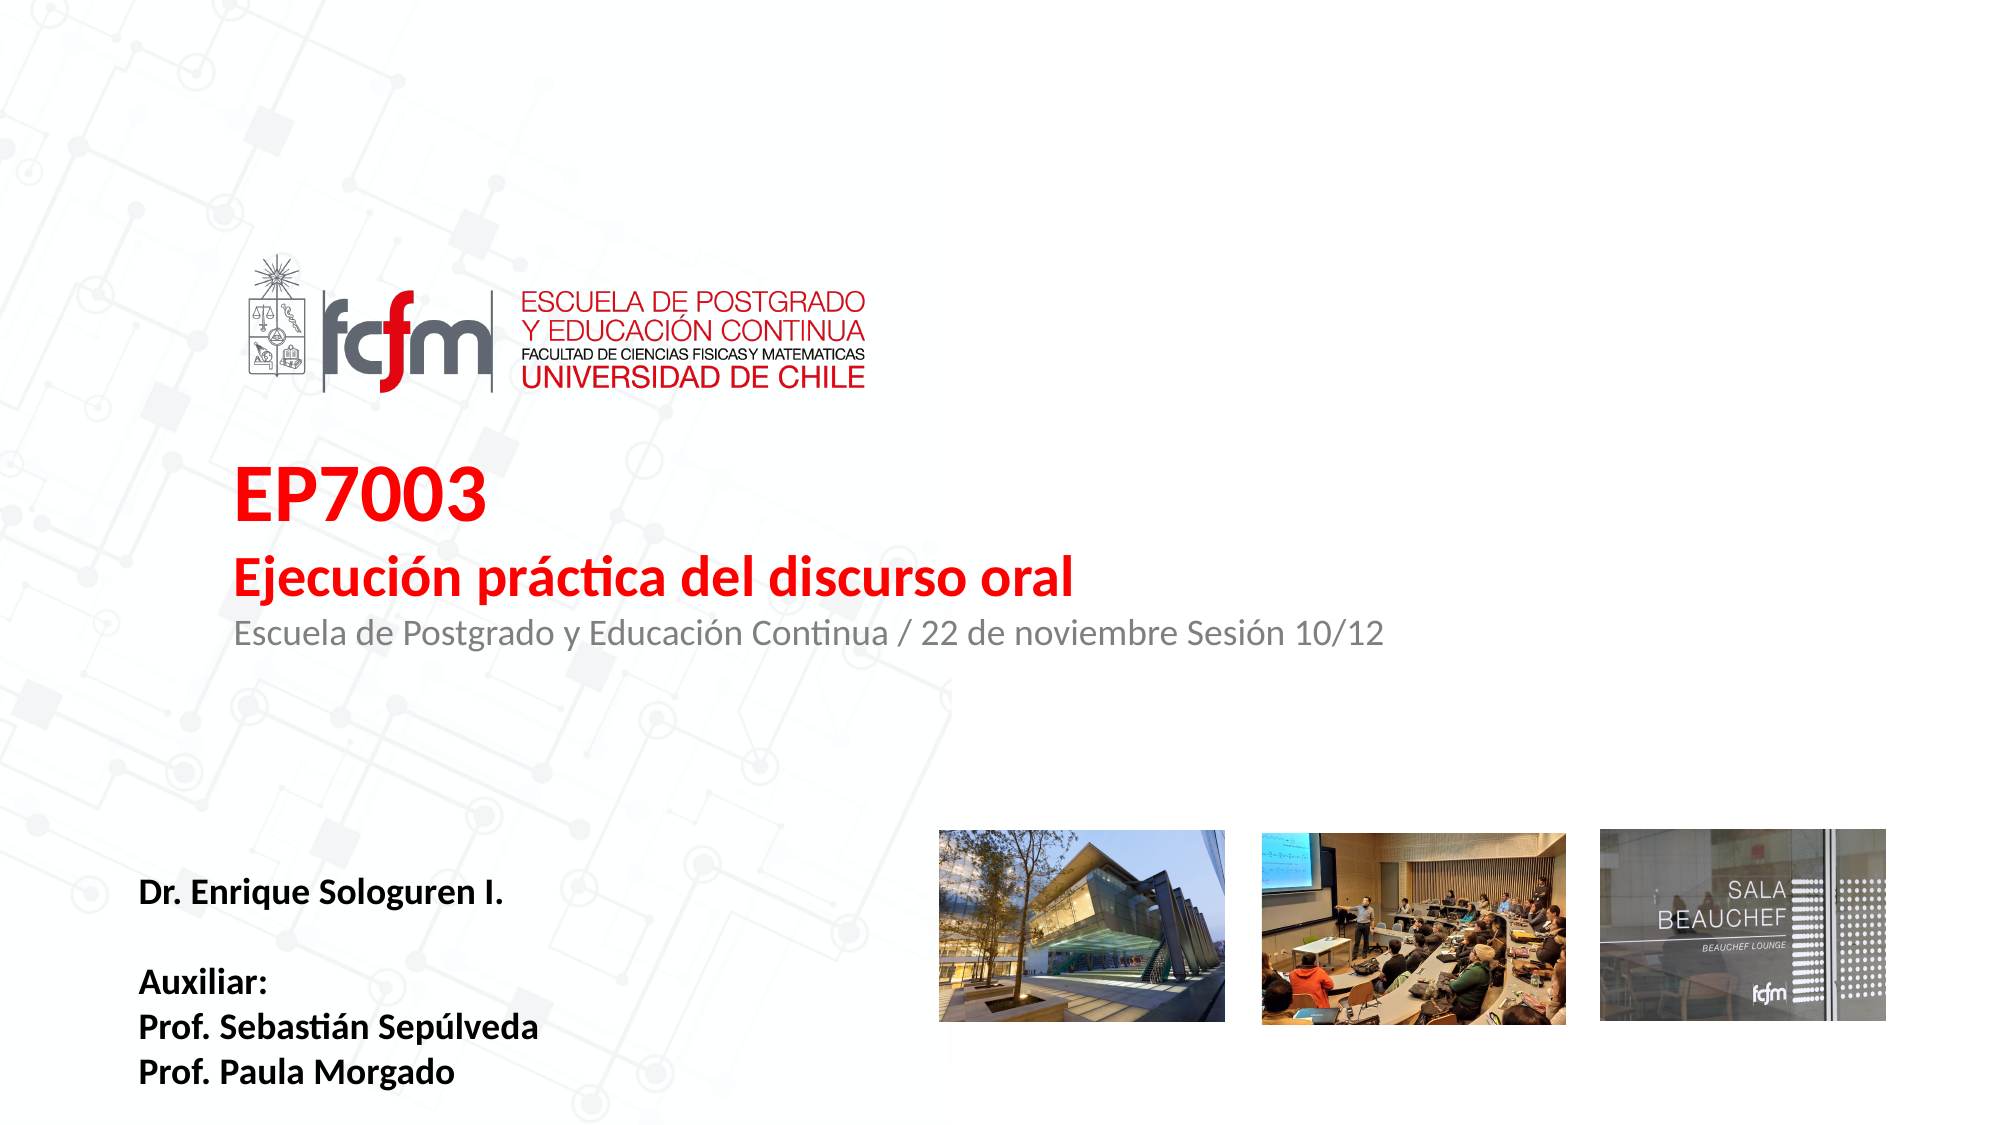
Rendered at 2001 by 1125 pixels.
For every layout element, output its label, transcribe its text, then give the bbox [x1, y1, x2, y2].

picture [1261, 832, 1567, 1025]
text_box EP7003 Ejecución práctica del discurso oral Escuela de Postgrado y Educación Continua / 22 de noviembre Sesión 10/12 [955, 430, 1915, 661]
picture [0, 0, 1226, 1125]
picture [1599, 829, 1886, 1021]
